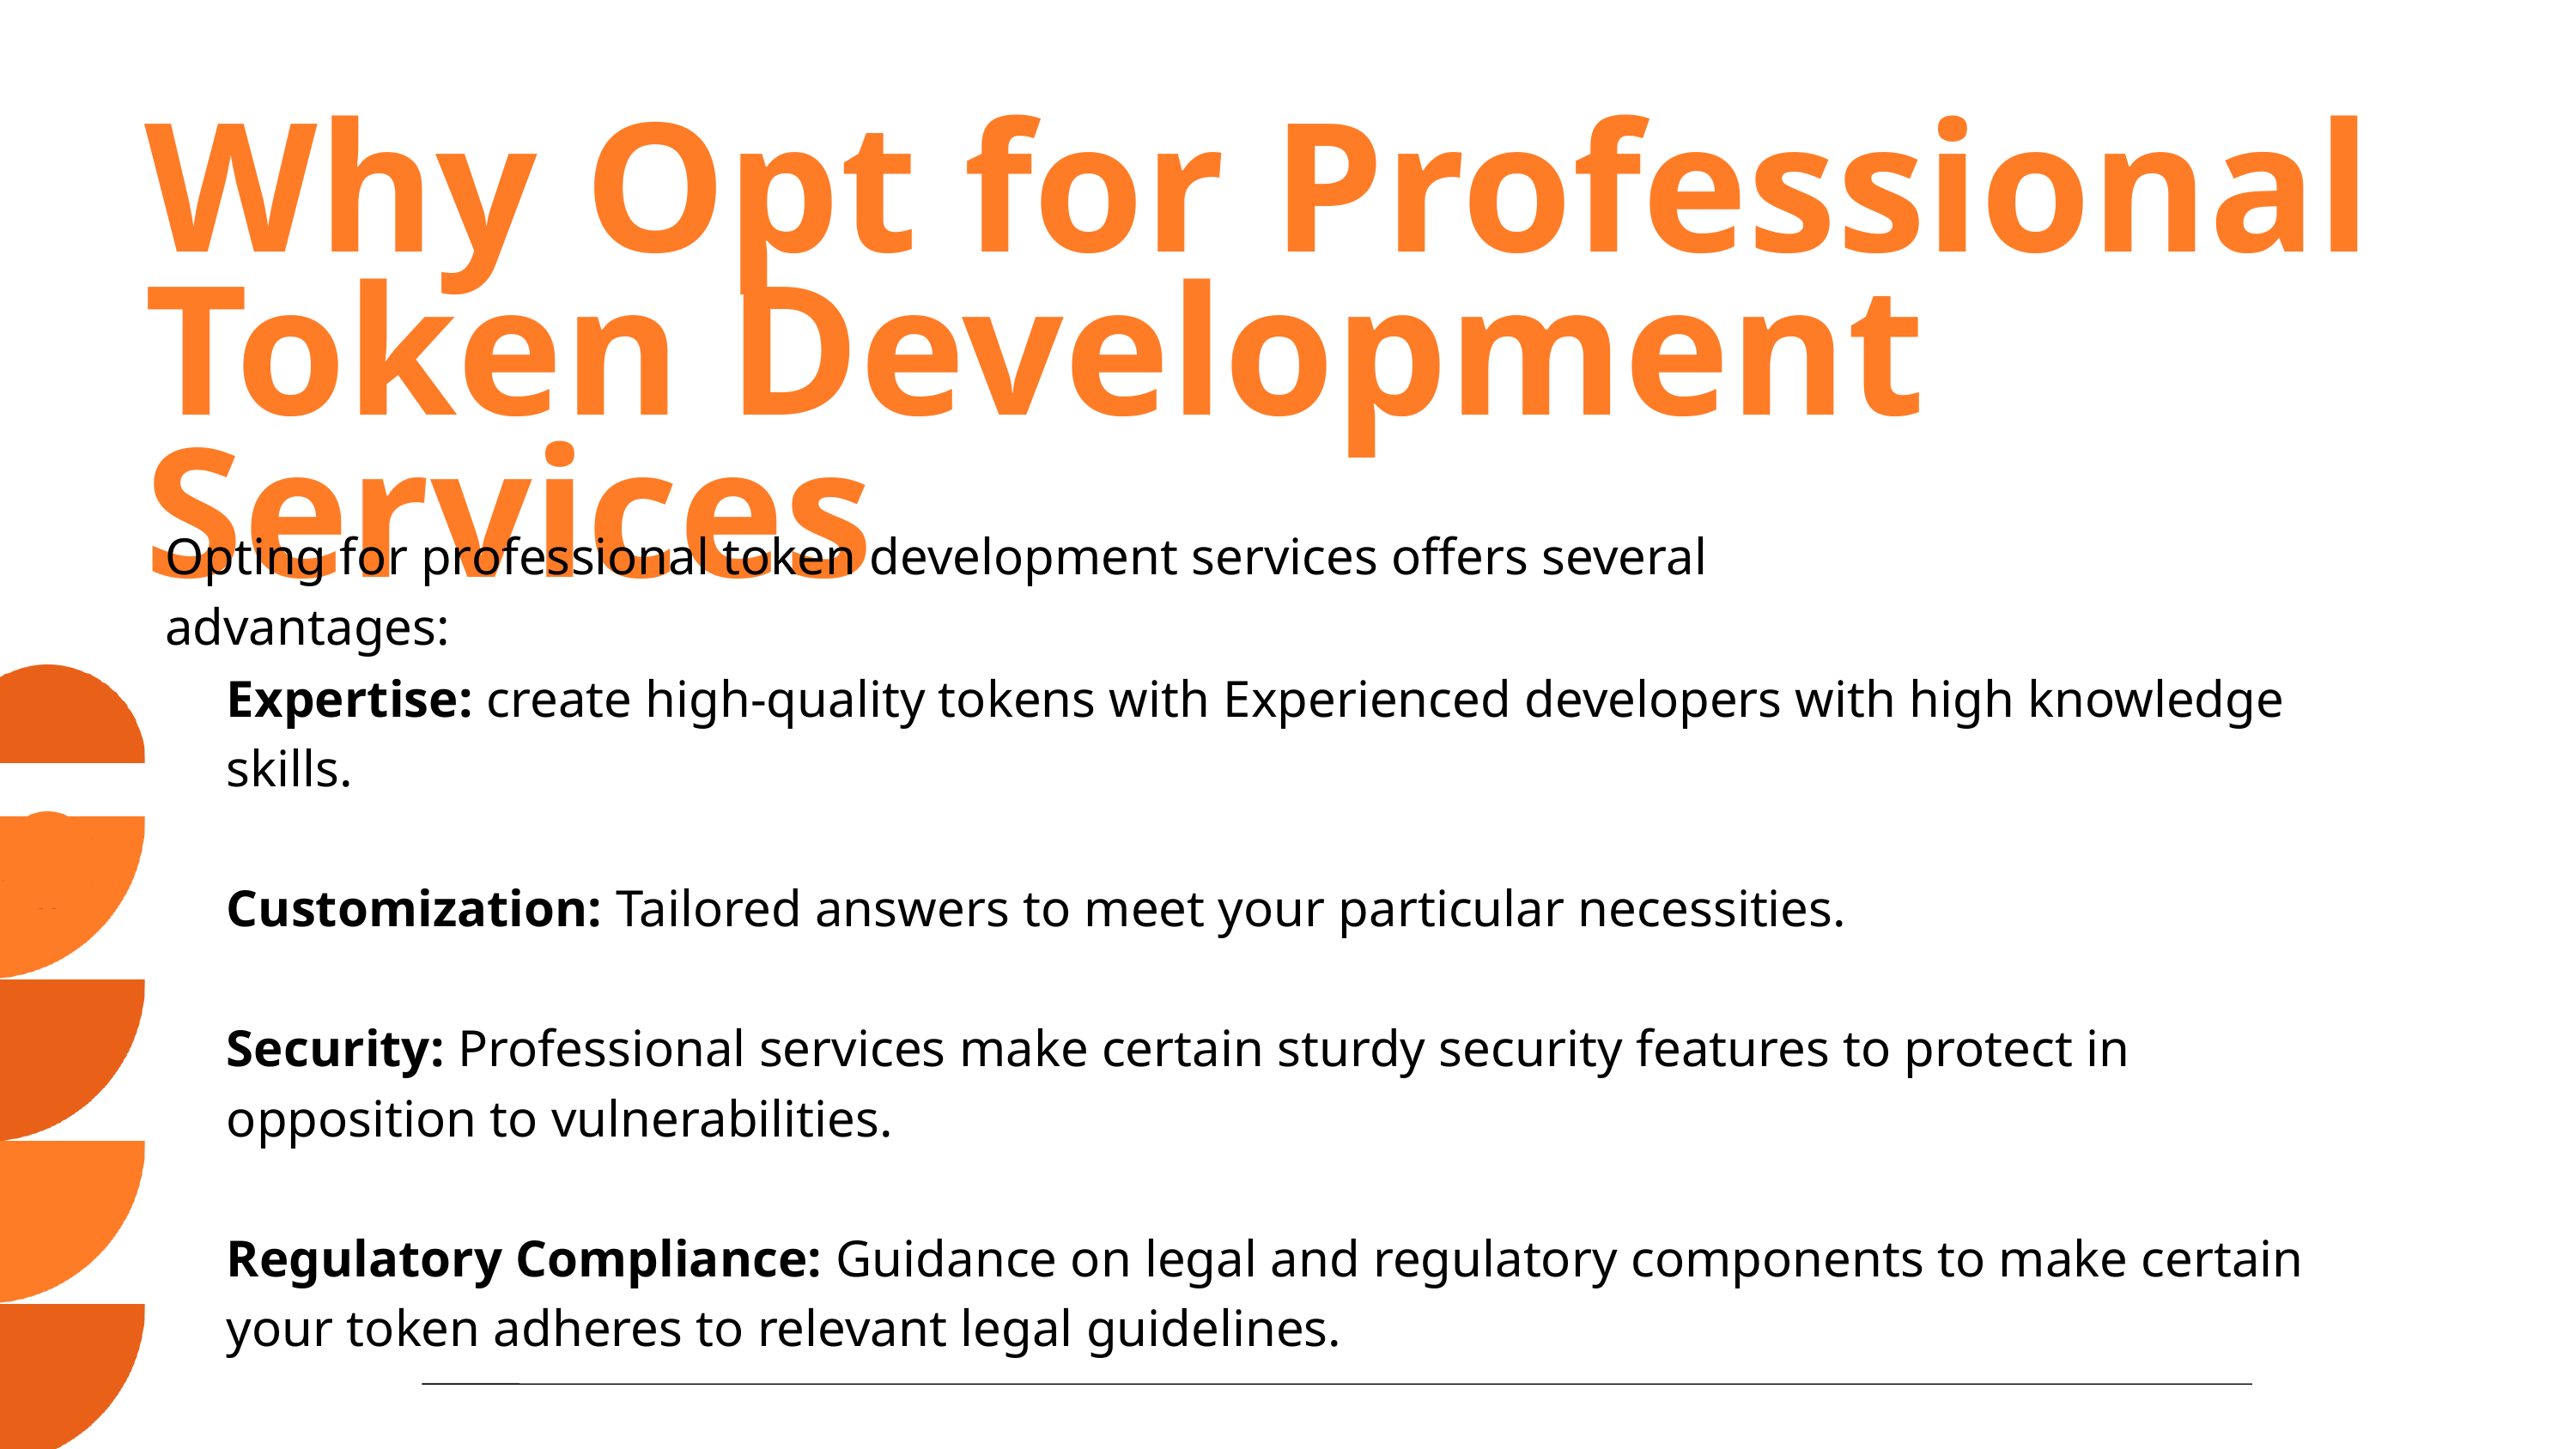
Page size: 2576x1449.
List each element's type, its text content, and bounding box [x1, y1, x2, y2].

text_box Why Opt for Professional Token Development Services [144, 124, 2391, 614]
text_box [0, 909, 145, 1141]
text_box Opting for professional token development services offers several advantages: [164, 515, 1941, 656]
text_box [0, 664, 145, 909]
text_box Expertise: create high-quality tokens with Experienced developers with high knowledge skills. Customization: Tailored answers to meet your particular necessities. Security: Professional services make certain sturdy security features to protect in opposition to vulnerabilities. Regulatory Compliance: Guidance on legal and regulatory components to make certain your token adheres to relevant legal guidelines. [226, 657, 2309, 1357]
text_box [0, 1141, 145, 1449]
